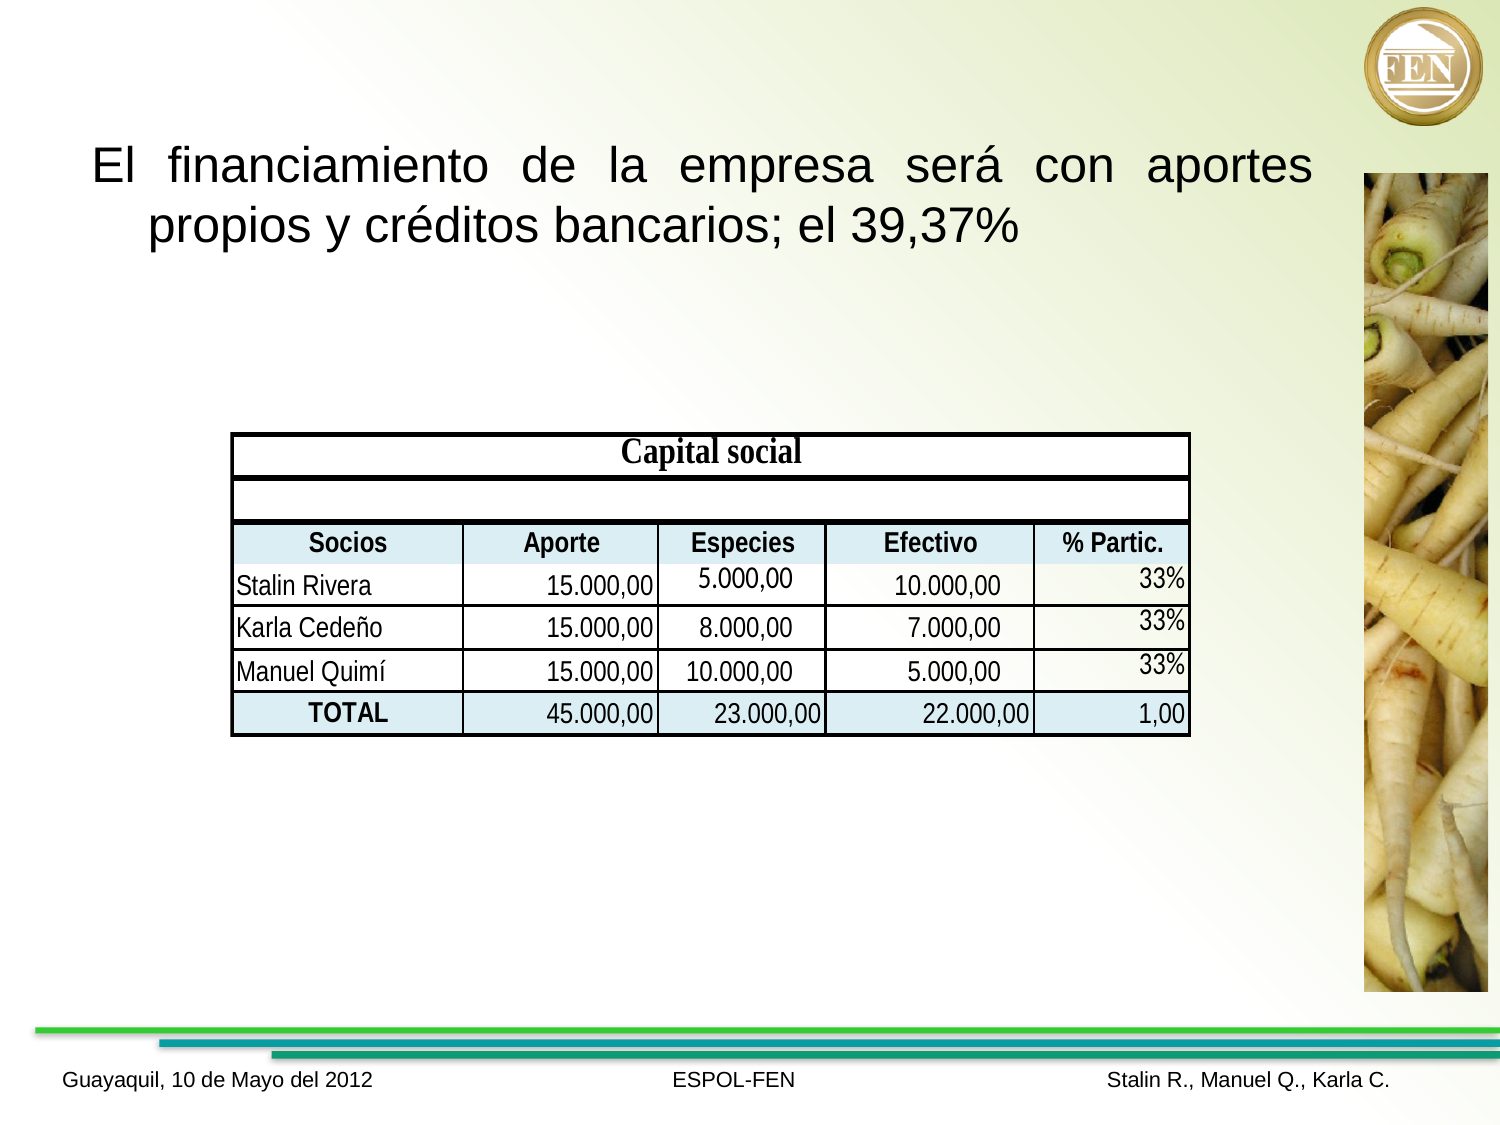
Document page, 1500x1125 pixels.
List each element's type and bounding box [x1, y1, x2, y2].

text_box [35, 7, 1500, 1101]
